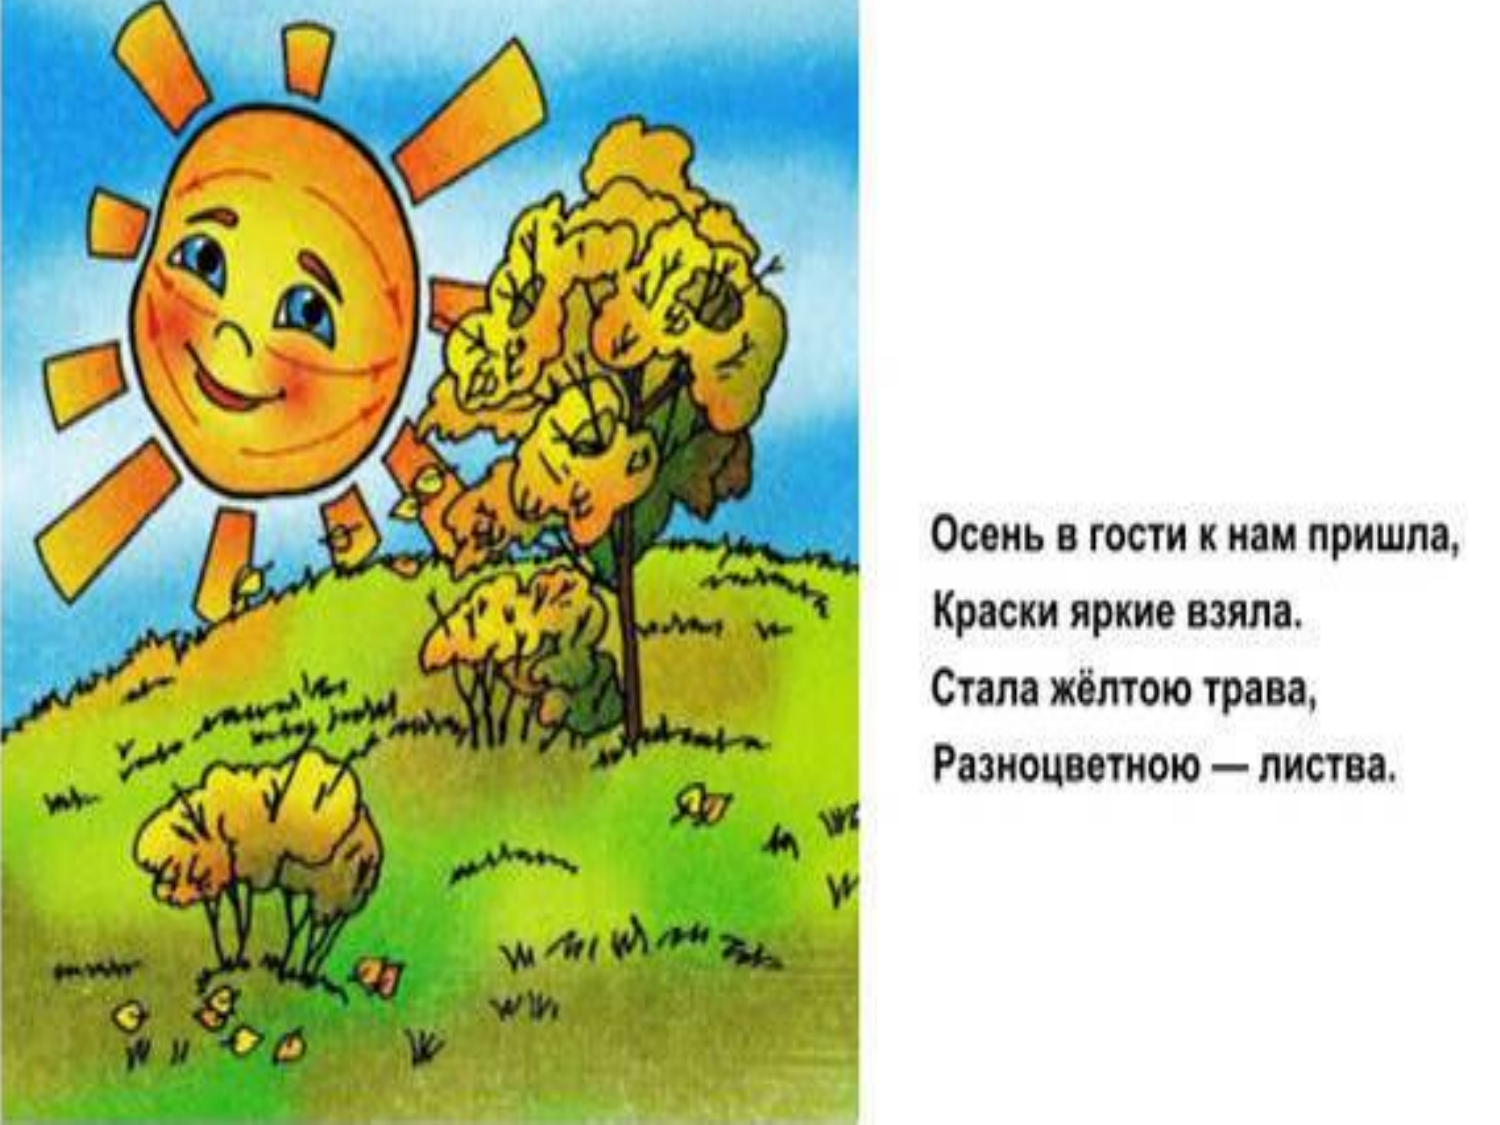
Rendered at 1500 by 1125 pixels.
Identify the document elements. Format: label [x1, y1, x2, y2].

list [0, 0, 1500, 1125]
